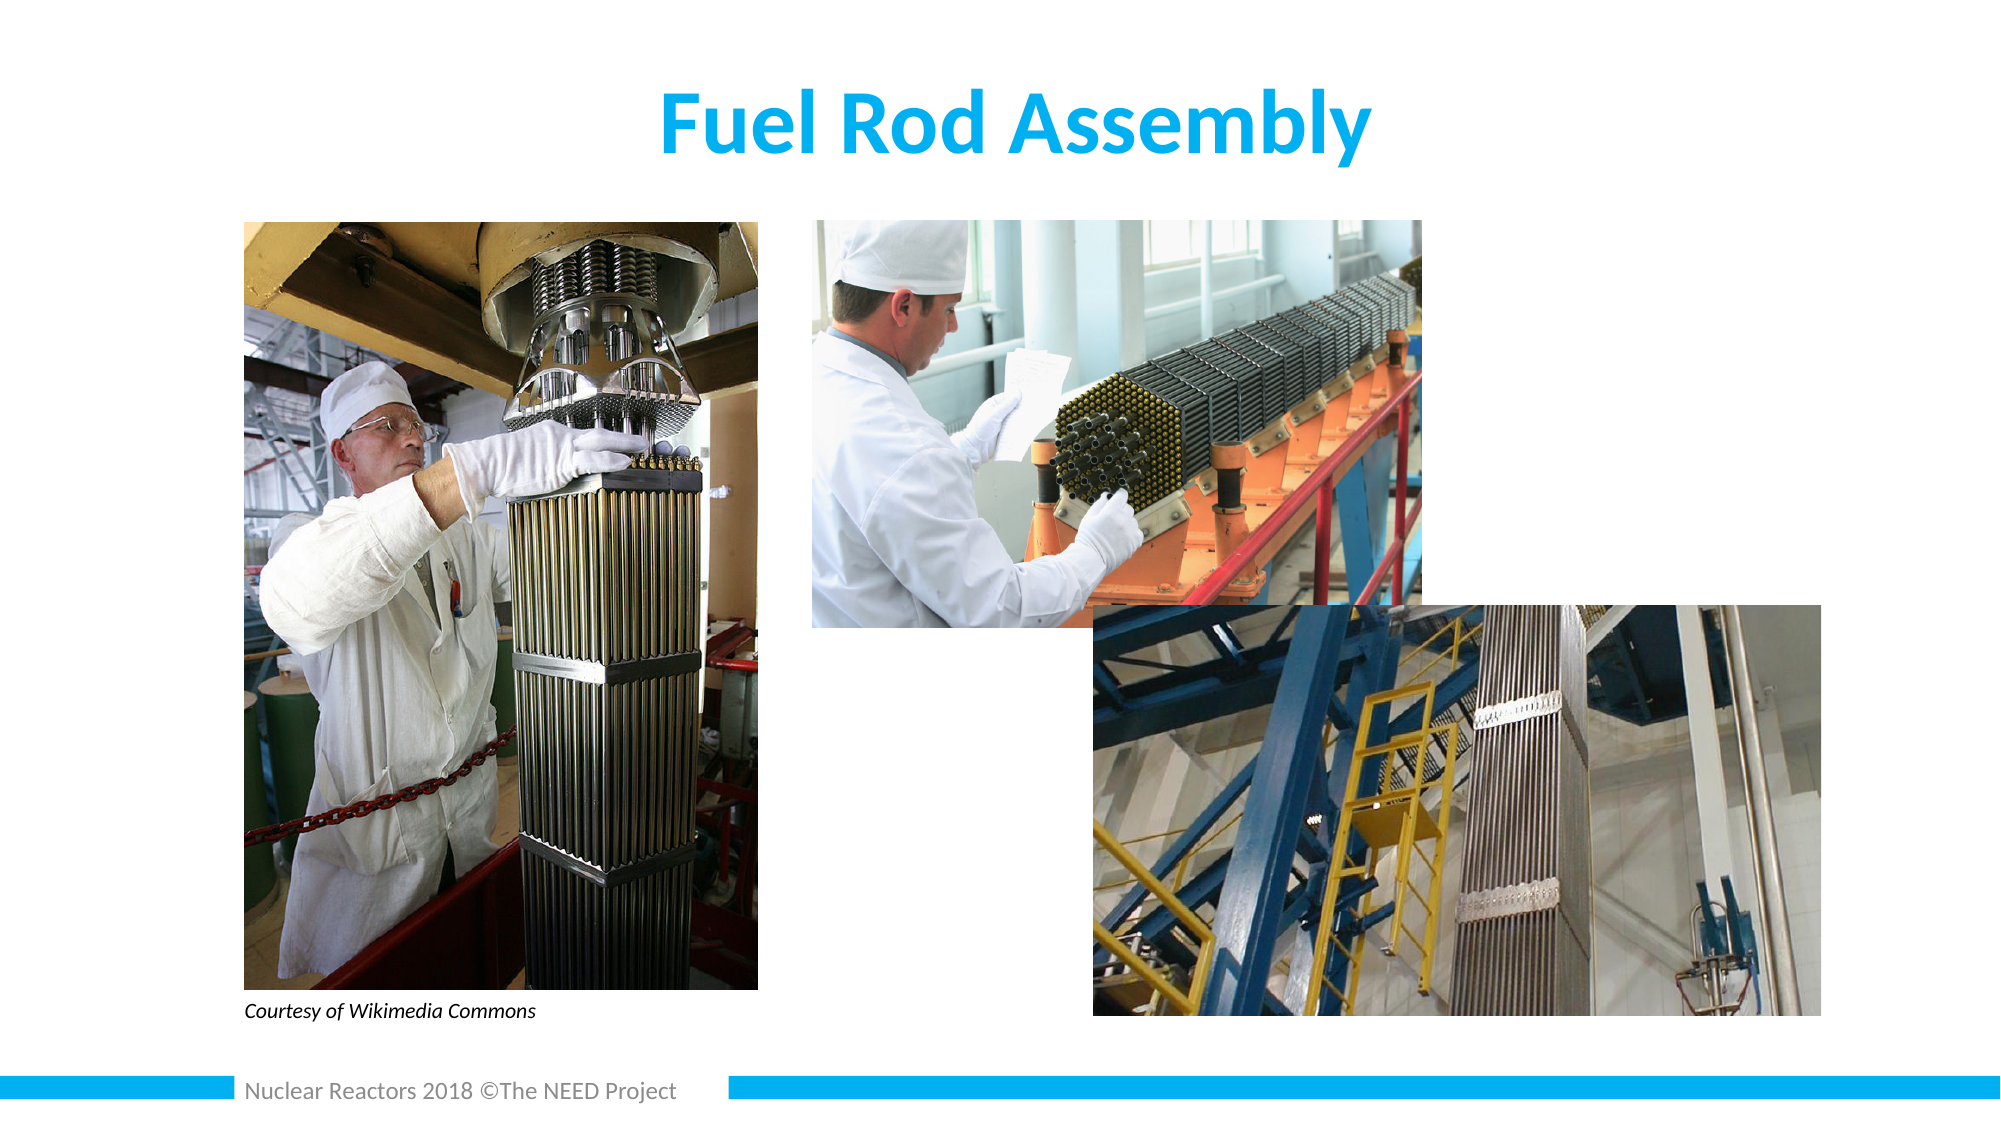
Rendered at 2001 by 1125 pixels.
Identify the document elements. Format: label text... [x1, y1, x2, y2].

text_box Courtesy of Wikimedia Commons [229, 989, 587, 1031]
picture [812, 220, 1822, 1016]
picture [244, 222, 758, 990]
text_box Nuclear Reactors 2018 ©The NEED Project [229, 1067, 743, 1113]
title Fuel Rod Assembly [137, 59, 1897, 187]
